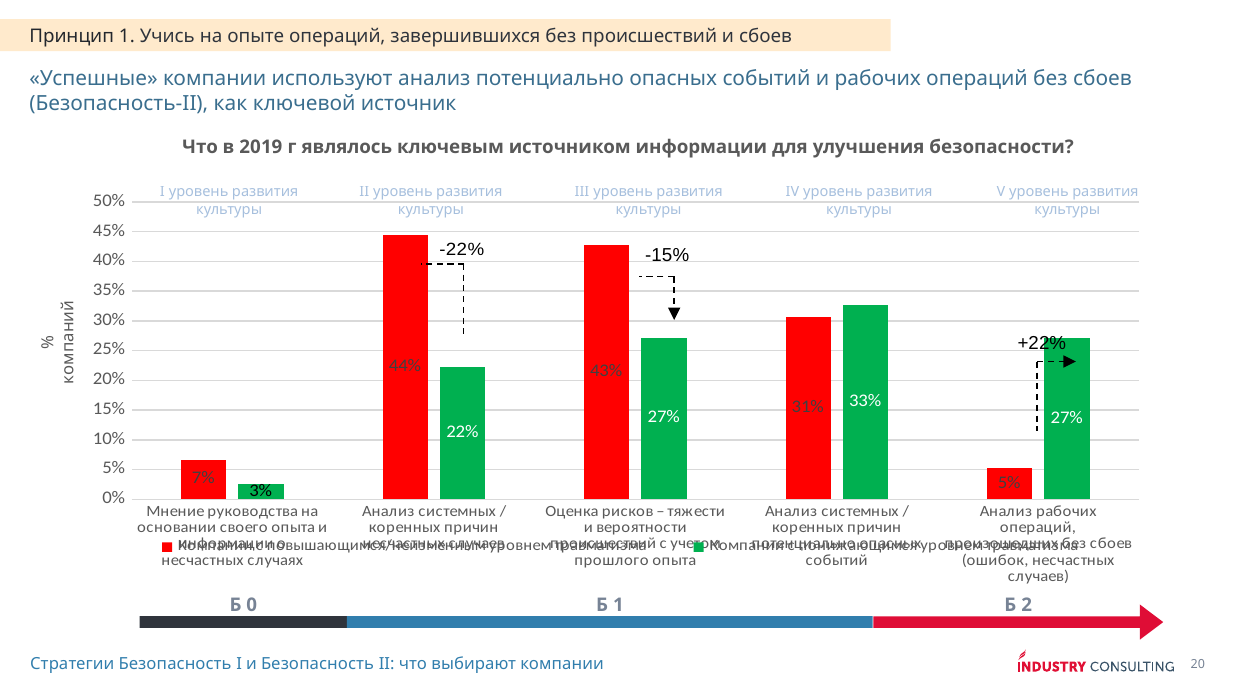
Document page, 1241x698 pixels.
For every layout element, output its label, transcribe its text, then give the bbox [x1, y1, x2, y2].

list «Успешные» компании используют анализ потенциально опасных событий и рабочих операций без сбоев (Безопасность-II), как ключевой источник [29, 56, 1208, 122]
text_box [139, 585, 1164, 640]
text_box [29, 127, 1176, 586]
text_box Принцип 1. Учись на опыте операций, завершившихся без происшествий и сбоев [0, 18, 892, 52]
text_box Стратегии Безопасность I и Безопасность II: что выбирают компании [15, 645, 734, 681]
